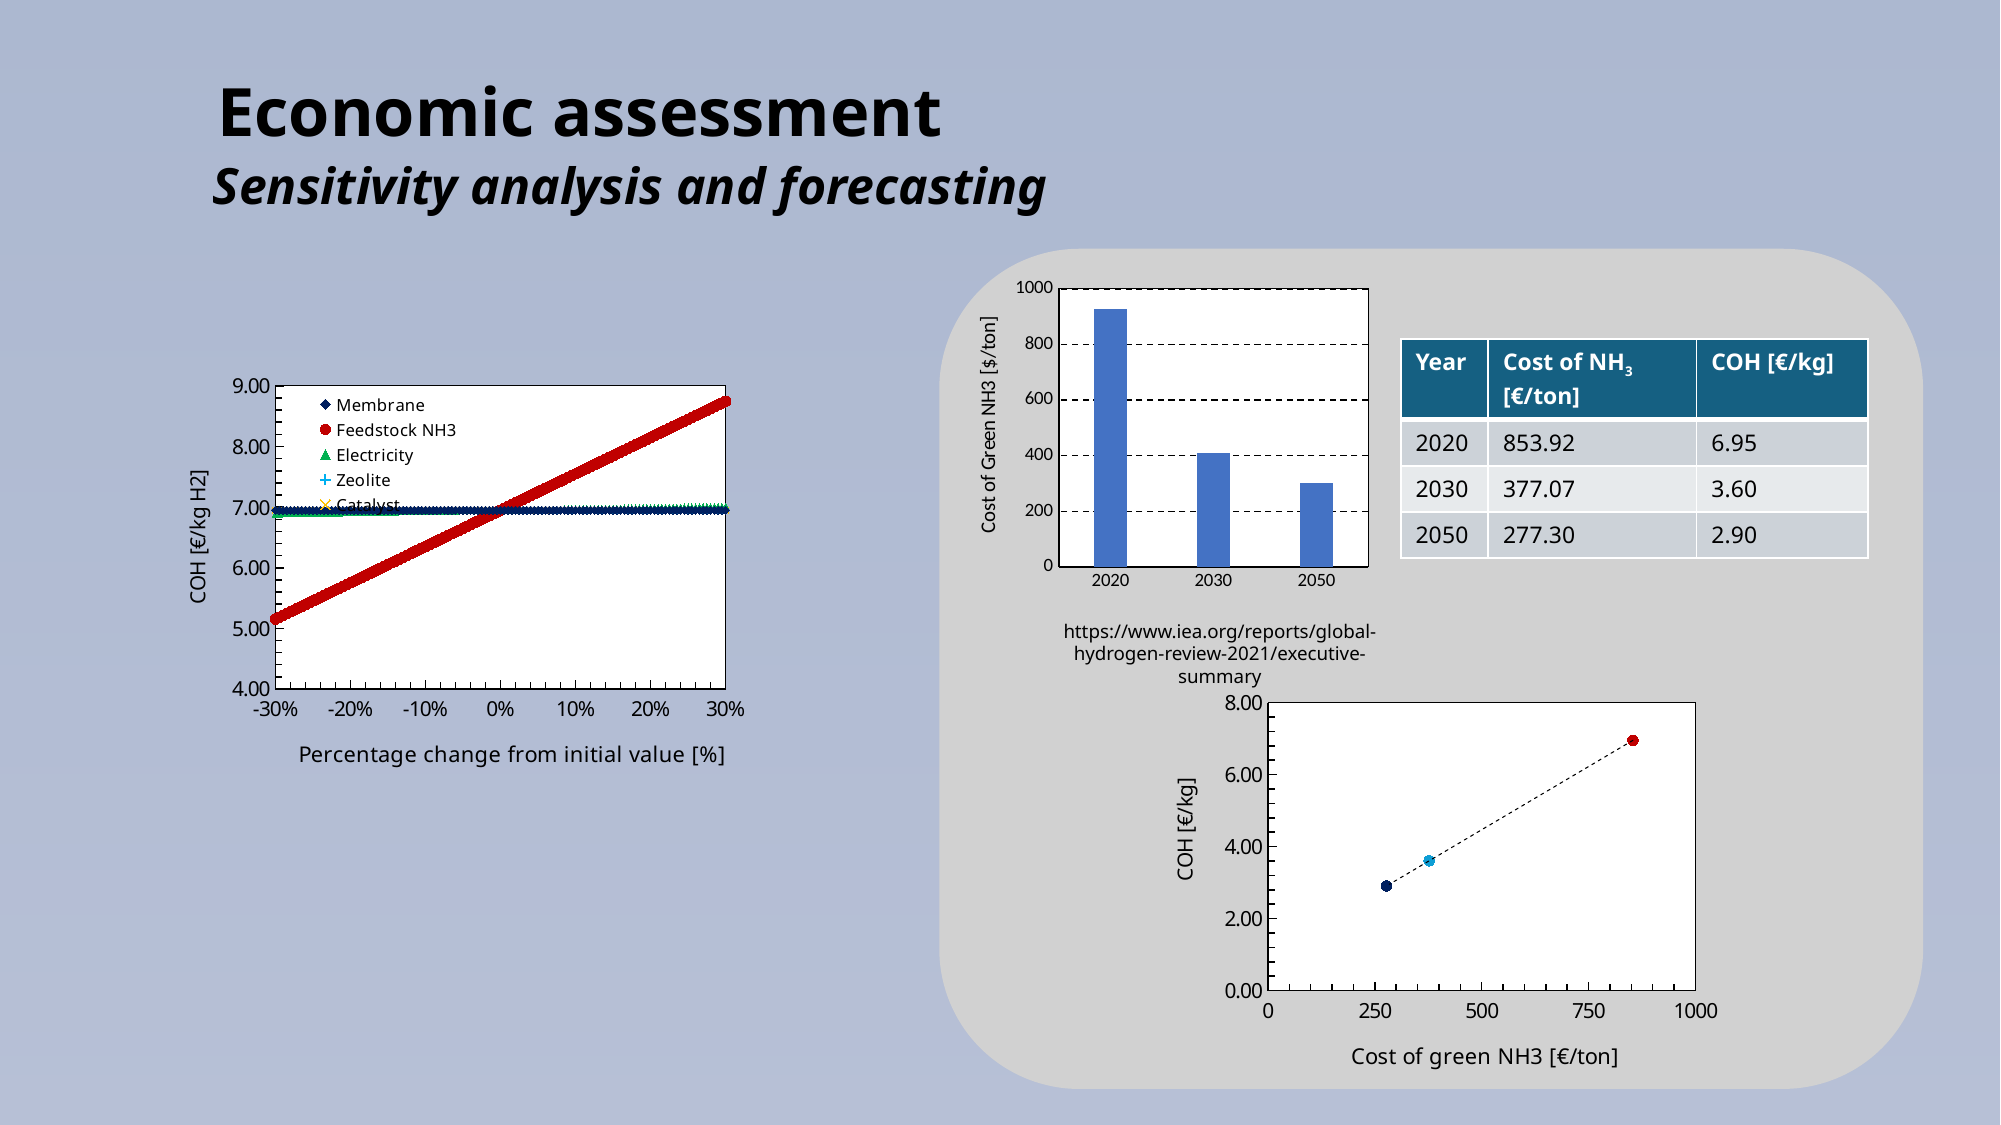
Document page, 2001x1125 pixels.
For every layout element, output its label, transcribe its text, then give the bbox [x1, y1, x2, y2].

table_cell 377.07 [1489, 467, 1696, 511]
text_box [937, 247, 1925, 1091]
table_header Cost of NH3 [€/ton] [1489, 340, 1696, 417]
table_cell 2030 [1432, 467, 1487, 511]
text_box Economic assessment [137, 58, 1023, 131]
table_cell 277.30 [1489, 513, 1696, 557]
table_cell 2050 [1432, 513, 1487, 557]
table_cell 2020 [1432, 422, 1487, 465]
text_box Sensitivity analysis and forecasting [0, 131, 1368, 245]
chart [175, 361, 768, 776]
table_cell 853.92 [1489, 422, 1696, 465]
table_header COH [€/kg] [1697, 340, 1867, 417]
chart [1149, 670, 1742, 1085]
table_cell 3.60 [1697, 467, 1867, 511]
text_box https://www.iea.org/reports/global-hydrogen-review-2021/executive-summary [1023, 616, 1417, 695]
table_header Year [1432, 340, 1487, 417]
table_cell 2.90 [1697, 513, 1867, 557]
chart [962, 265, 1432, 616]
table_cell 6.95 [1697, 422, 1867, 465]
